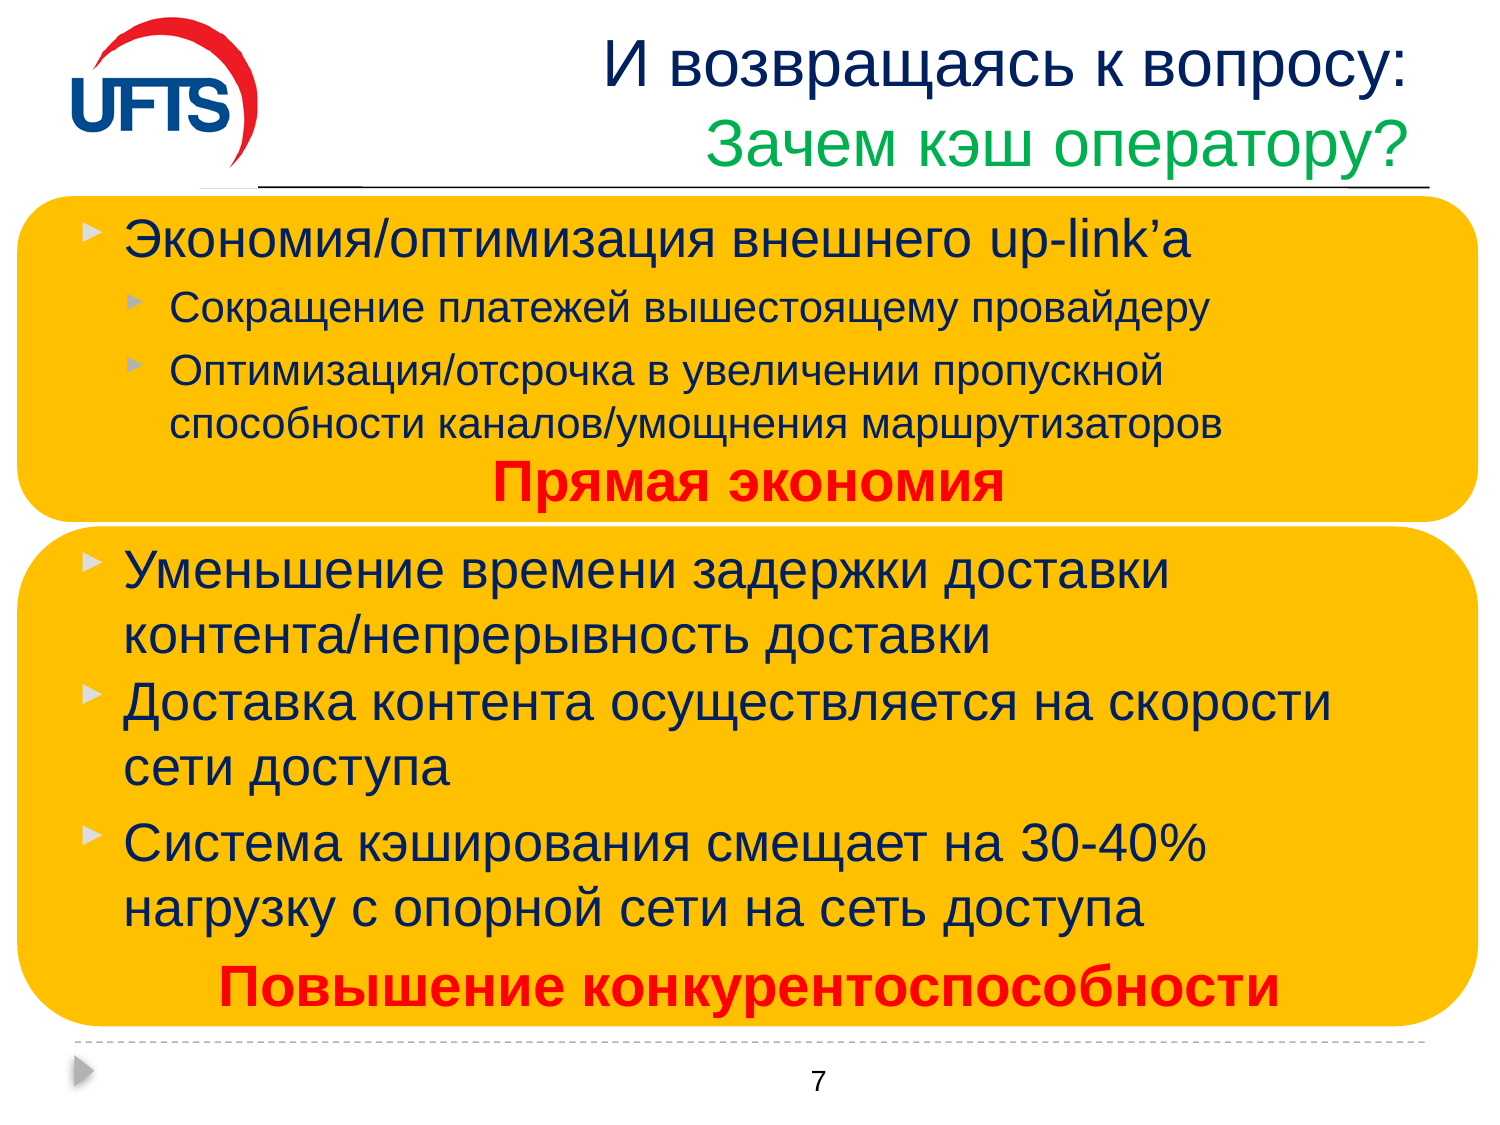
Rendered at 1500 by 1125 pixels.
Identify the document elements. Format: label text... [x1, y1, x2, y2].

slide_number 7 [656, 1054, 982, 1115]
picture [70, 0, 258, 188]
title И возвращаясь к вопросу: Зачем кэш оператору? [316, 34, 1426, 165]
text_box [0, 195, 1500, 523]
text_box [0, 526, 1500, 1027]
